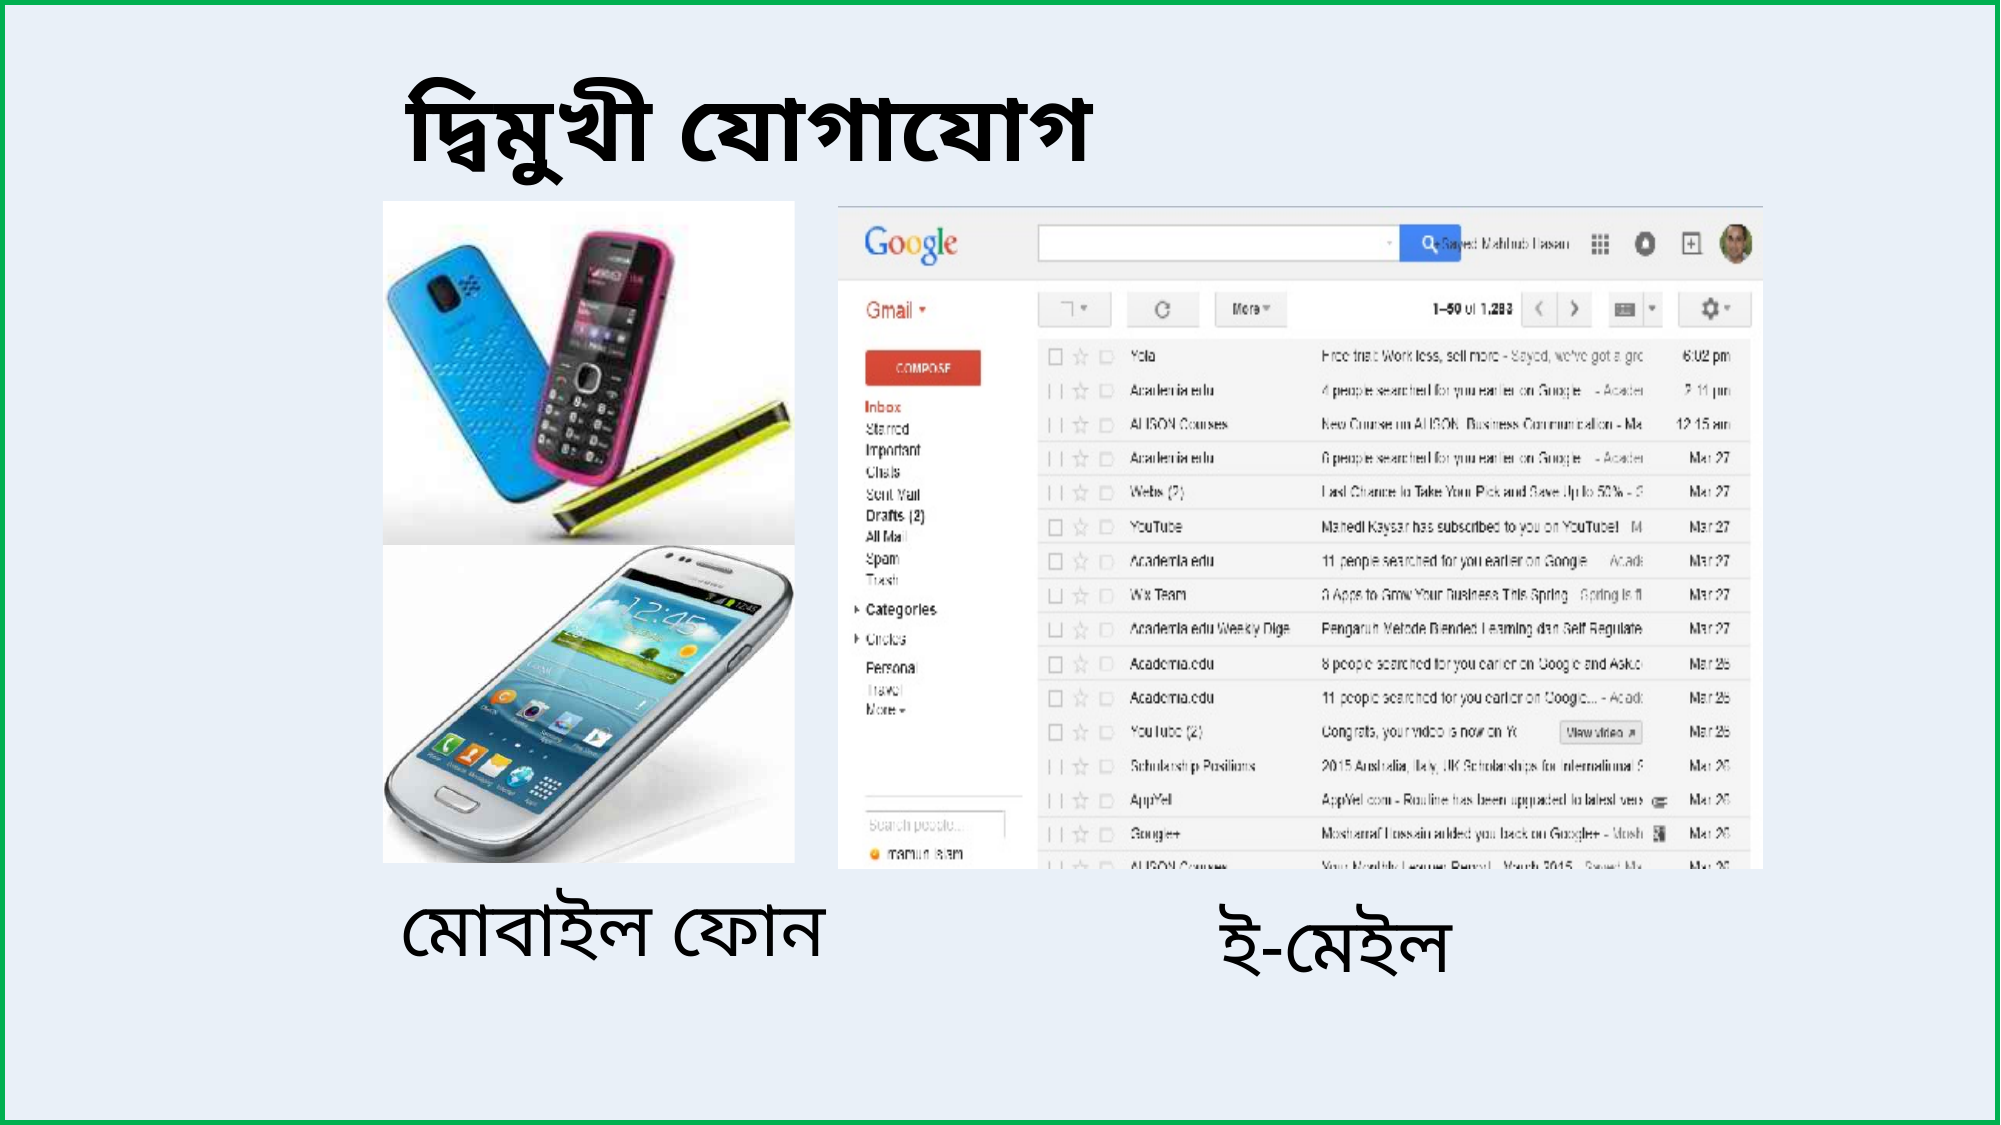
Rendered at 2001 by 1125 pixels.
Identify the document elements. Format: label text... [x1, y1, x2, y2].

text_box দ্বিমুখী যোগাযোগ [391, 38, 1742, 226]
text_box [838, 206, 1763, 997]
text_box [0, 0, 2000, 1125]
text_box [382, 200, 795, 980]
